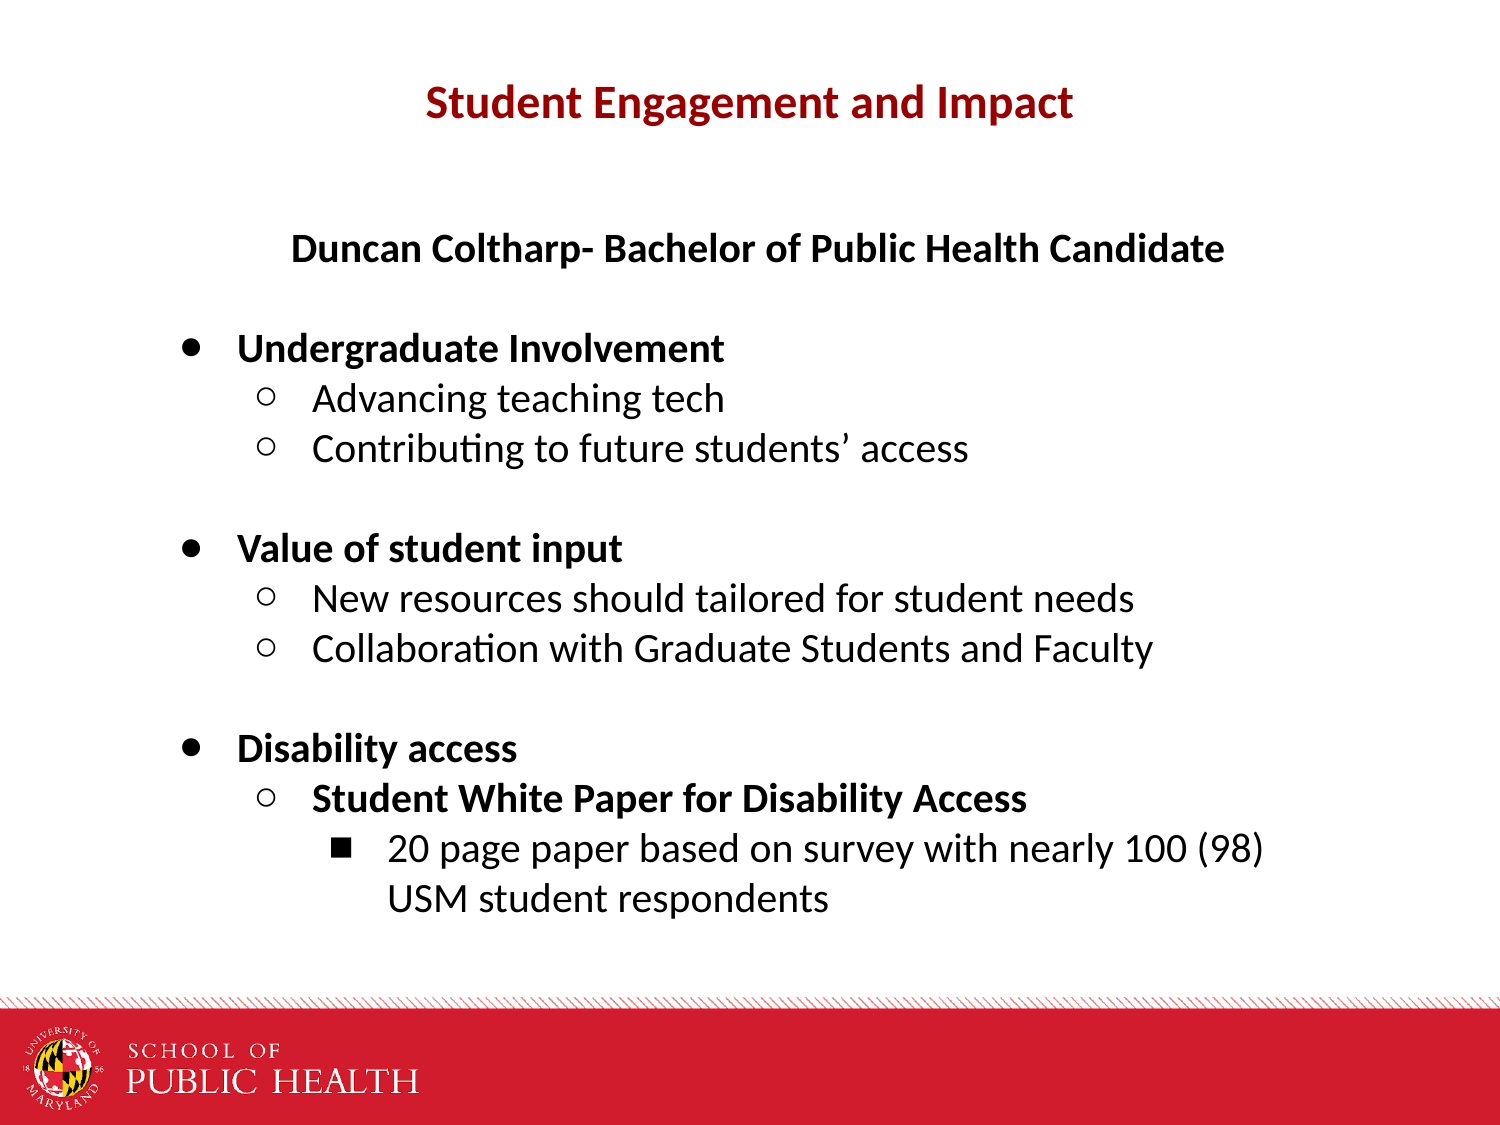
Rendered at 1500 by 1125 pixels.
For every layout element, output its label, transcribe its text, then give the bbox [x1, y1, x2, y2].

text_box Duncan Coltharp- Bachelor of Public Health Candidate Undergraduate Involvement Advancing teaching tech Contributing to future students’ access Value of student input New resources should tailored for student needs Collaboration with Graduate Students and Faculty Disability access Student White Paper for Disability Access 20 page paper based on survey with nearly 100 (98) USM student respondents [146, 205, 1354, 986]
picture [0, 996, 1500, 1125]
text_box Student Engagement and Impact [236, 55, 1271, 157]
